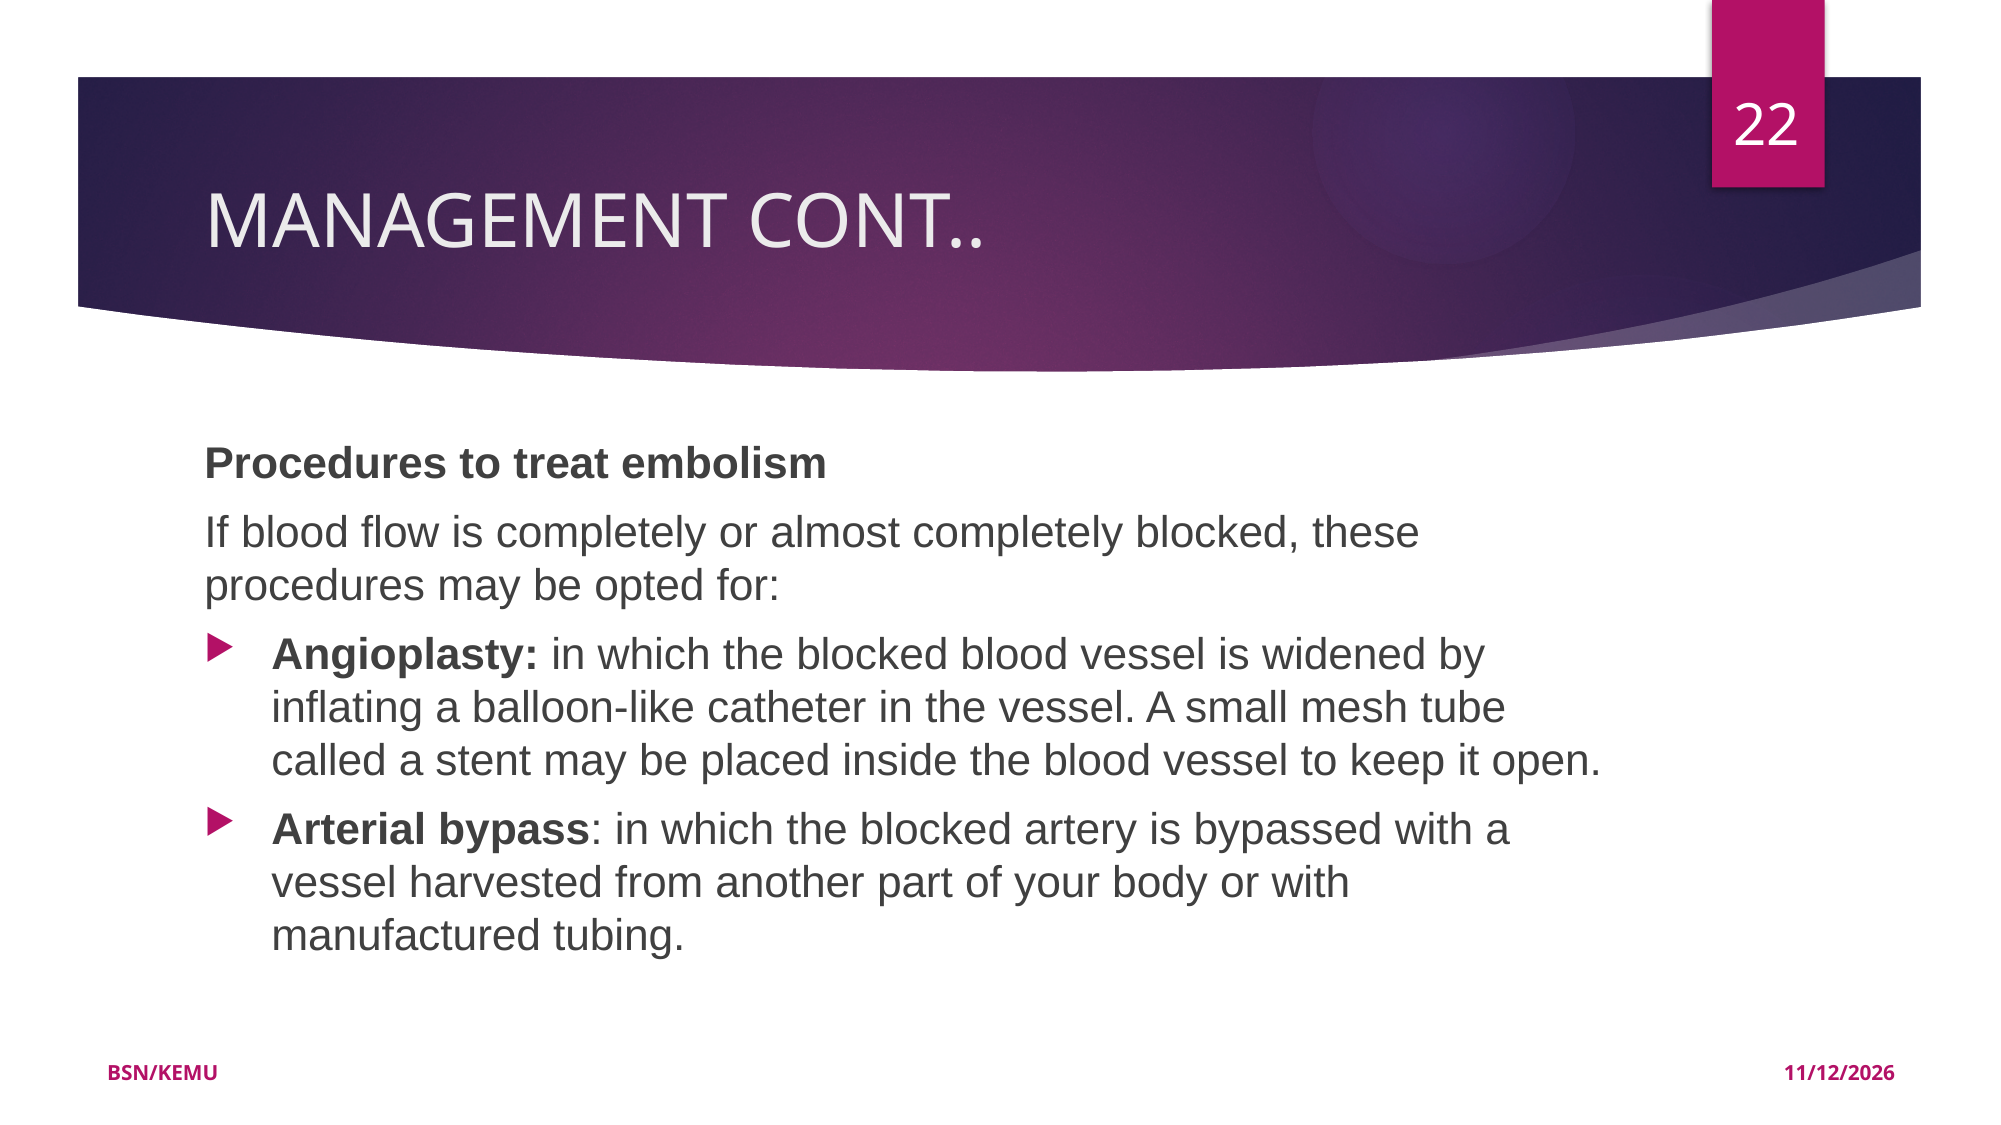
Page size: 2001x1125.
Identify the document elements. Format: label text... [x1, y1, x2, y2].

slide_number 22 [1698, 48, 1836, 175]
title MANAGEMENT CONT.. [189, 159, 1627, 276]
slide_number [1747, 1048, 1911, 1099]
list Procedures to treat embolism If blood flow is completely or almost completely blocked, these procedures may be opted for: Angioplasty: in which the blocked blood vessel is widened by inflating a balloon-like catheter in the vessel. A small mesh tube called a stent may be placed inside the blood vessel to keep it open. Arterial bypass: in which the blocked artery is bypassed with a vessel harvested from another part of your body or with manufactured tubing. [189, 427, 1638, 988]
footer BSN/KEMU [92, 1048, 726, 1099]
